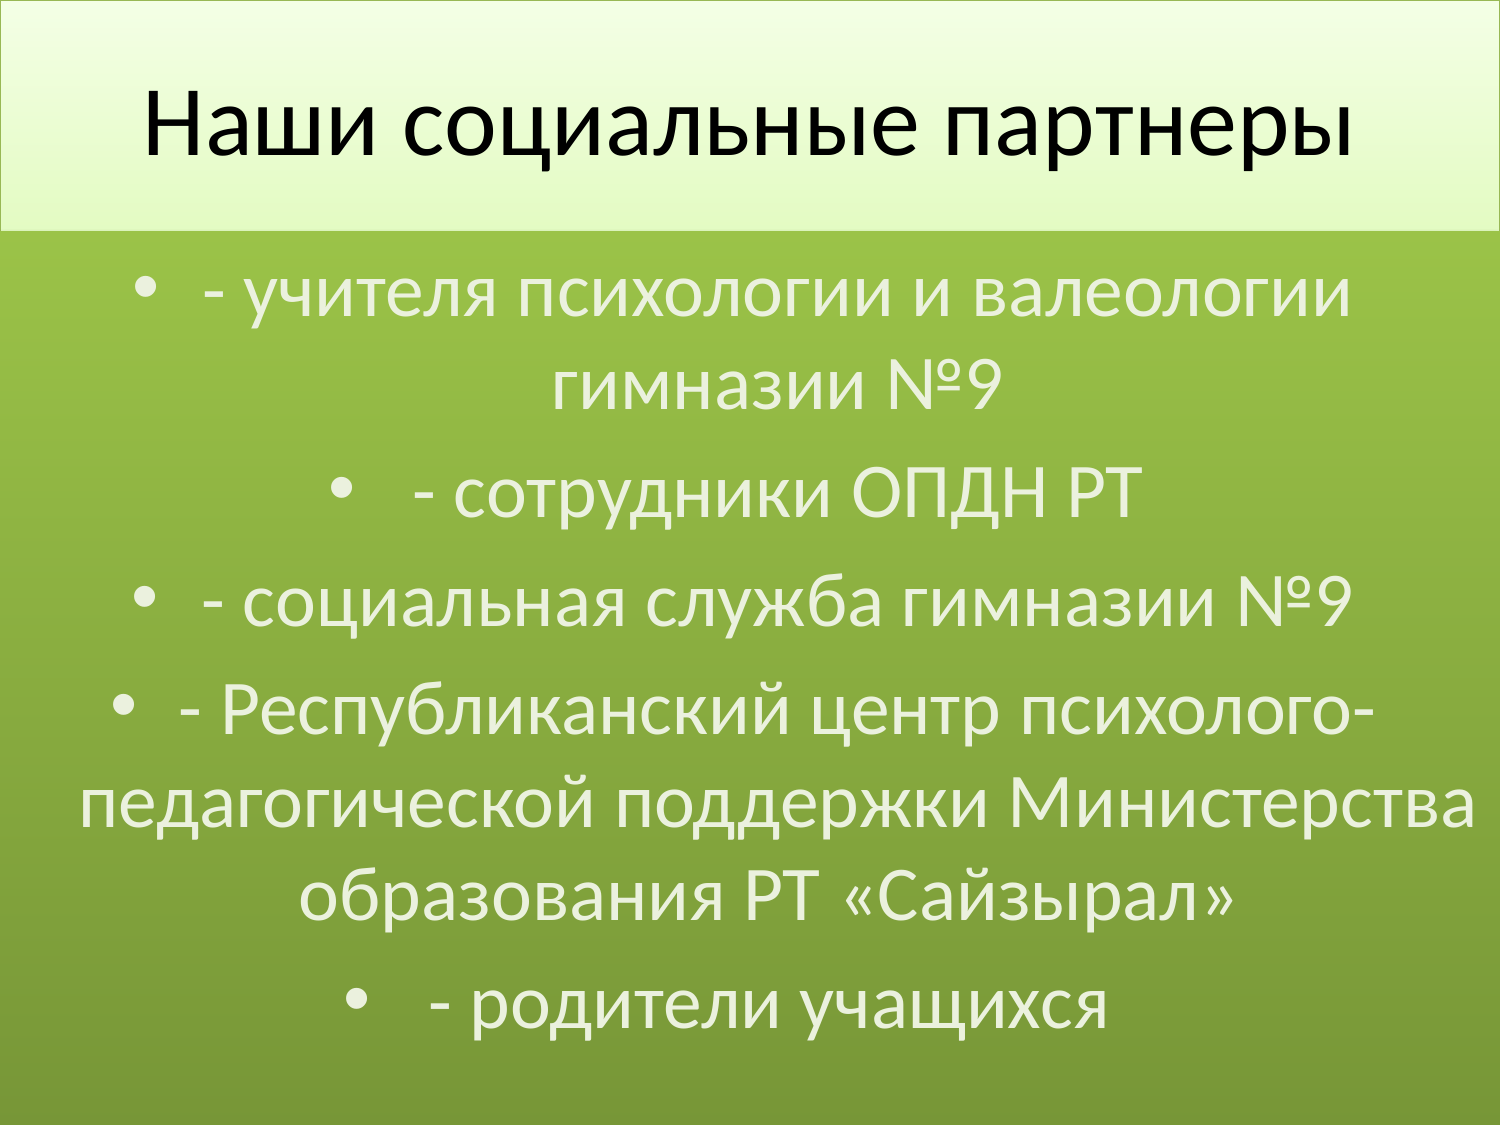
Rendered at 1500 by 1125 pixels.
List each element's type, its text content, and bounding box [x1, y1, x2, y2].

list - учителя психологии и валеологии гимназии №9 - сотрудники ОПДН РТ - социальная служба гимназии №9 - Республиканский центр психолого-педагогической поддержки Министерства образования РТ «Сайзырал» - родители учащихся [0, 231, 1500, 1125]
title Наши социальные партнеры [0, 0, 1500, 231]
